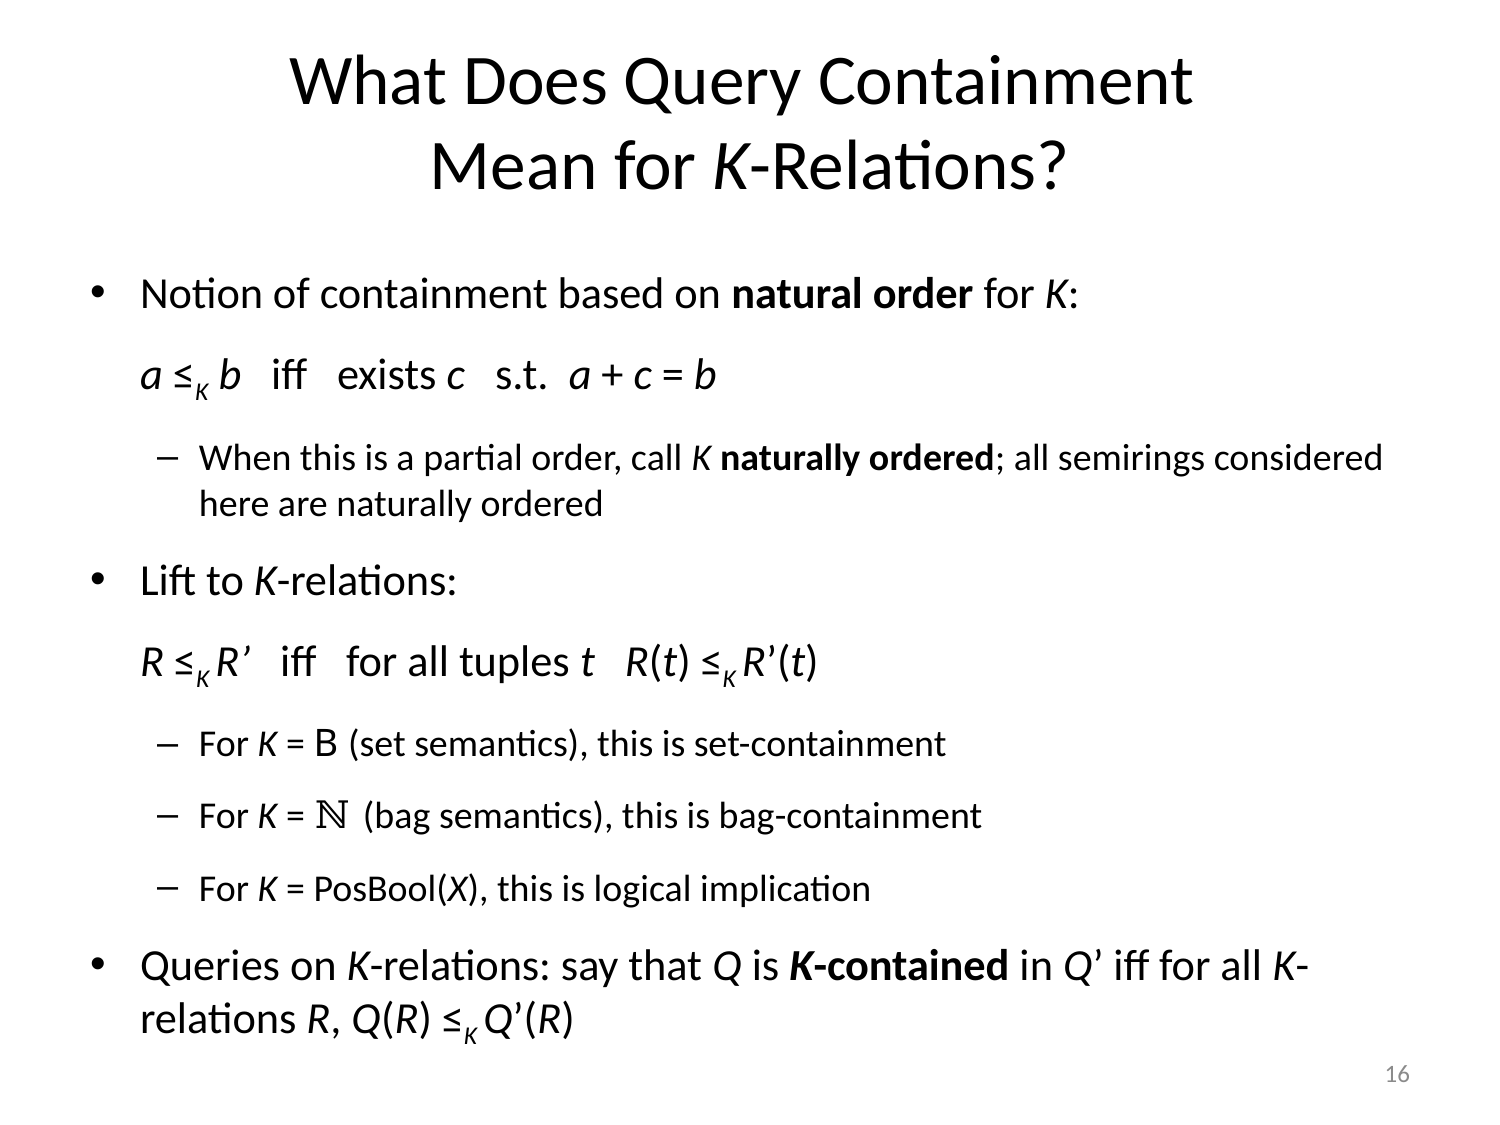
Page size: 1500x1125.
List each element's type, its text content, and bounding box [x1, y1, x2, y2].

title What Does Query Containment Mean for K-Relations? [75, 24, 1425, 213]
list Notion of containment based on natural order for K: a ≤K b iff exists c s.t. a + c = b When this is a partial order, call K naturally ordered; all semirings considered here are naturally ordered Lift to K-relations: R ≤K R’ iff for all tuples t R(t) ≤K R’(t) For K = B (set semantics), this is set-containment For K = ℕ (bag semantics), this is bag-containment For K = PosBool(X), this is logical implication Queries on K-relations: say that Q is K-contained in Q’ iff for all K-relations R, Q(R) ≤K Q’(R) [75, 257, 1425, 1063]
slide_number 16 [1074, 1042, 1425, 1103]
